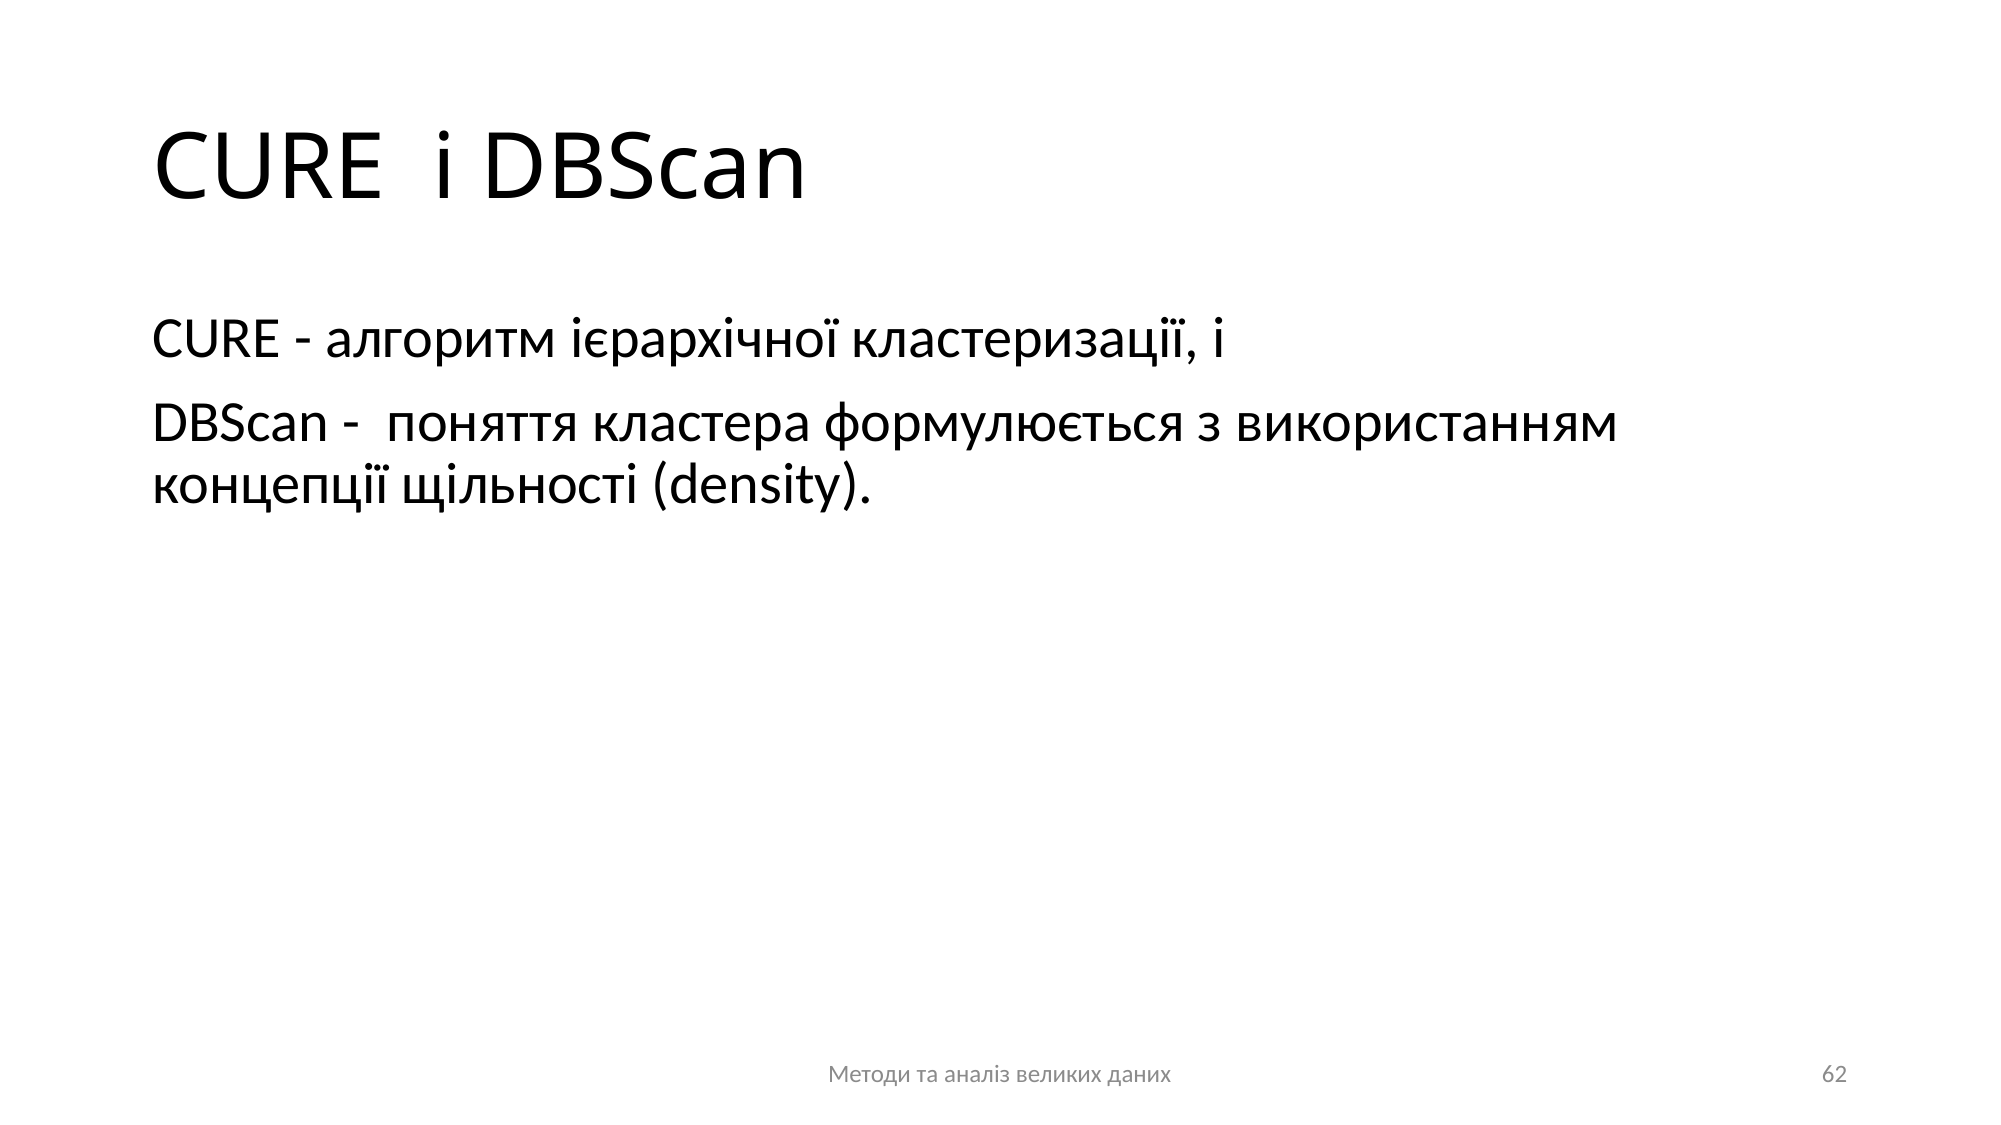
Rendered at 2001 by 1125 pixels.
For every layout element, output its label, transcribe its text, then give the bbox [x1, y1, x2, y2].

title CURE і DBScan [137, 59, 1863, 278]
slide_number 62 [1412, 1042, 1863, 1103]
footer Методи та аналіз великих даних [662, 1042, 1338, 1103]
list CURE - алгоритм ієрархічної кластеризації, і DBScan - поняття кластера формулюється з використанням концепції щільності (density). [137, 299, 1863, 1014]
